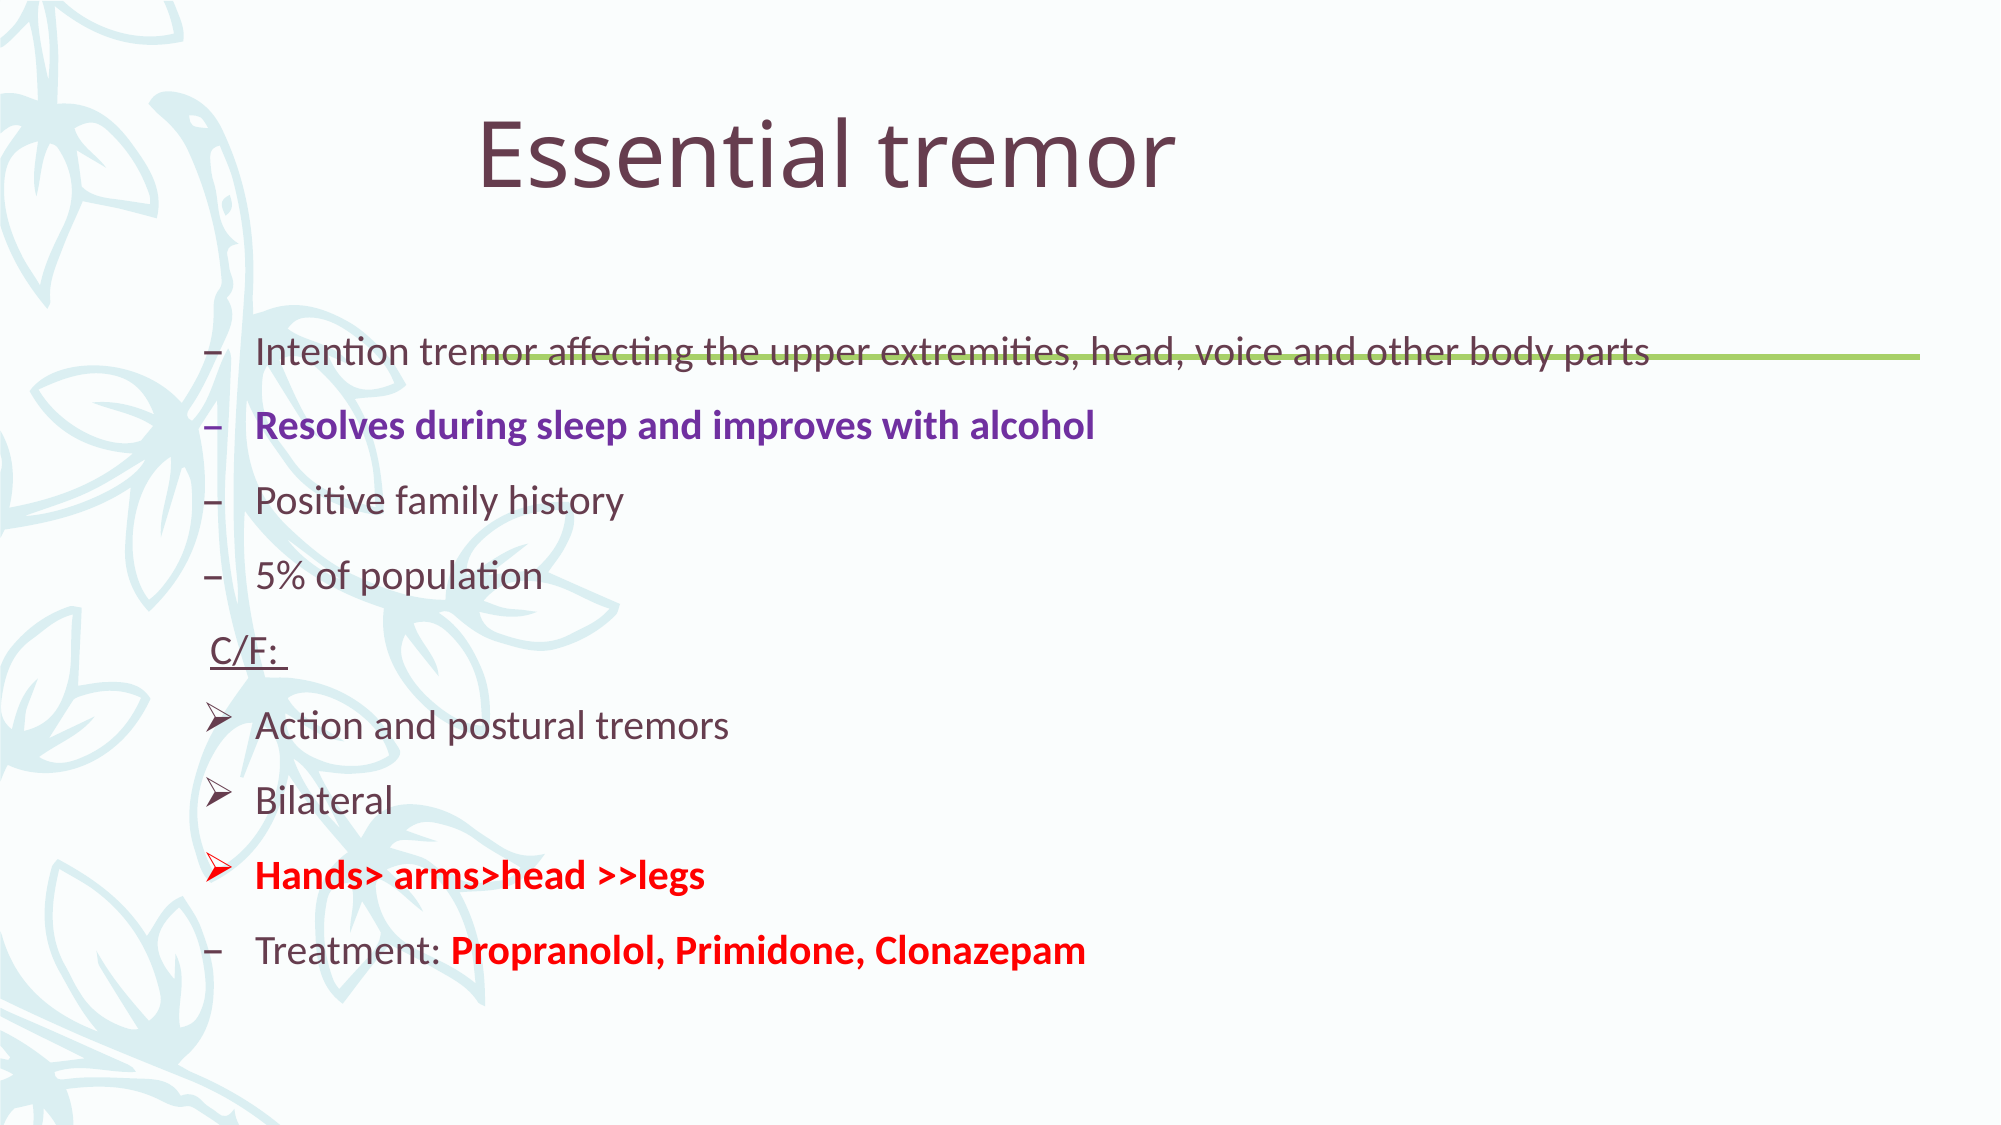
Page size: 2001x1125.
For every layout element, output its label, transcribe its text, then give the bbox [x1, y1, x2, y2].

title Essential tremor [460, 93, 1920, 350]
list Intention tremor affecting the upper extremities, head, voice and other body parts Resolves during sleep and improves with alcohol Positive family history 5% of population C/F: Action and postural tremors Bilateral Hands> arms>head >>legs Treatment: Propranolol, Primidone, Clonazepam [187, 310, 1808, 1000]
